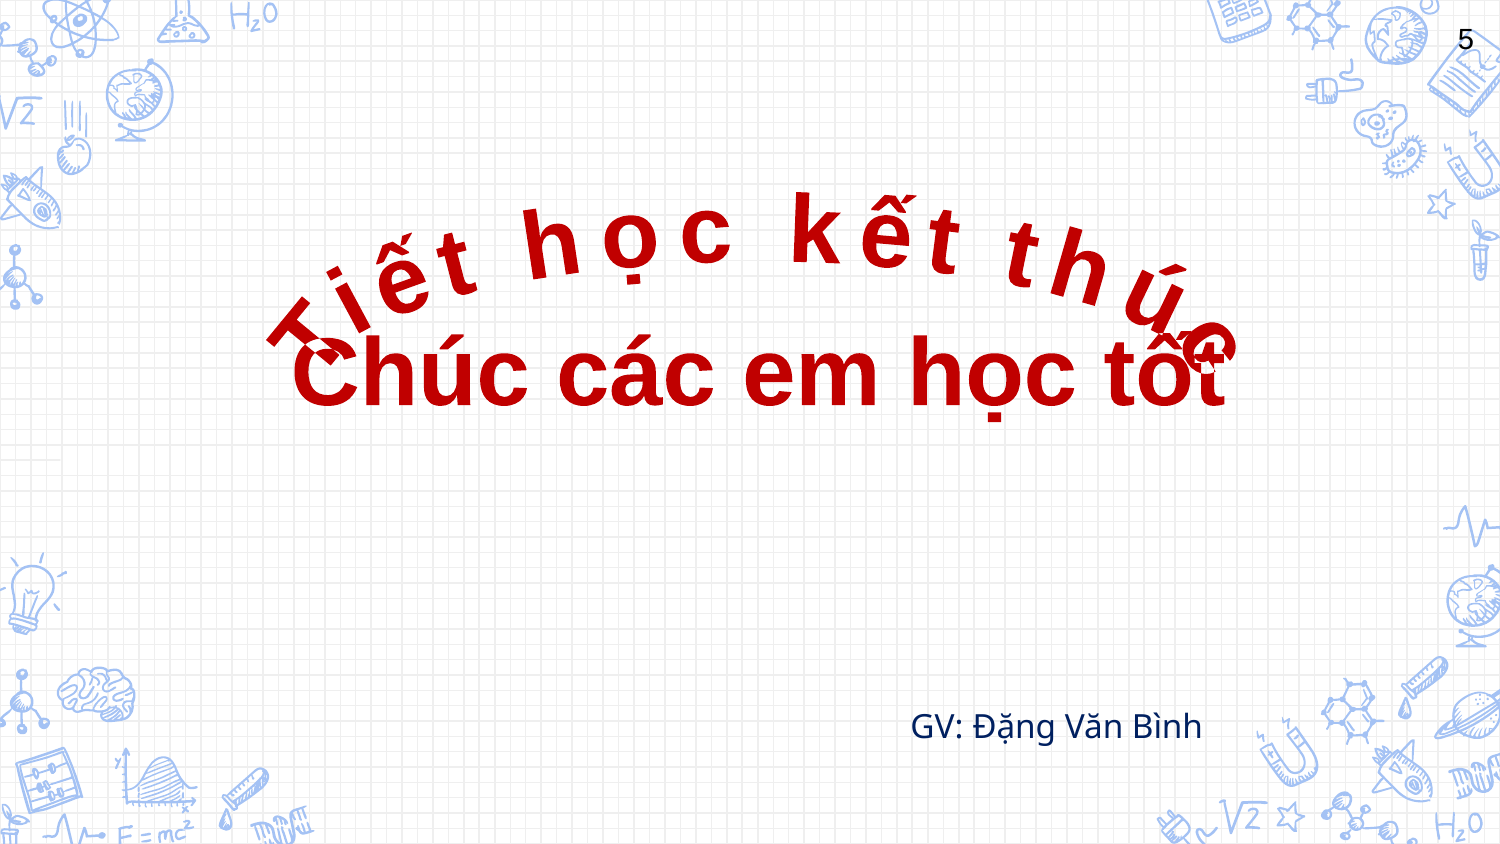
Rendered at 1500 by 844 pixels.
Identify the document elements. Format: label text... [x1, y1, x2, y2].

slide_number 5 [1399, 5, 1490, 70]
text_box GV: Đặng Văn Bình [895, 697, 1352, 753]
